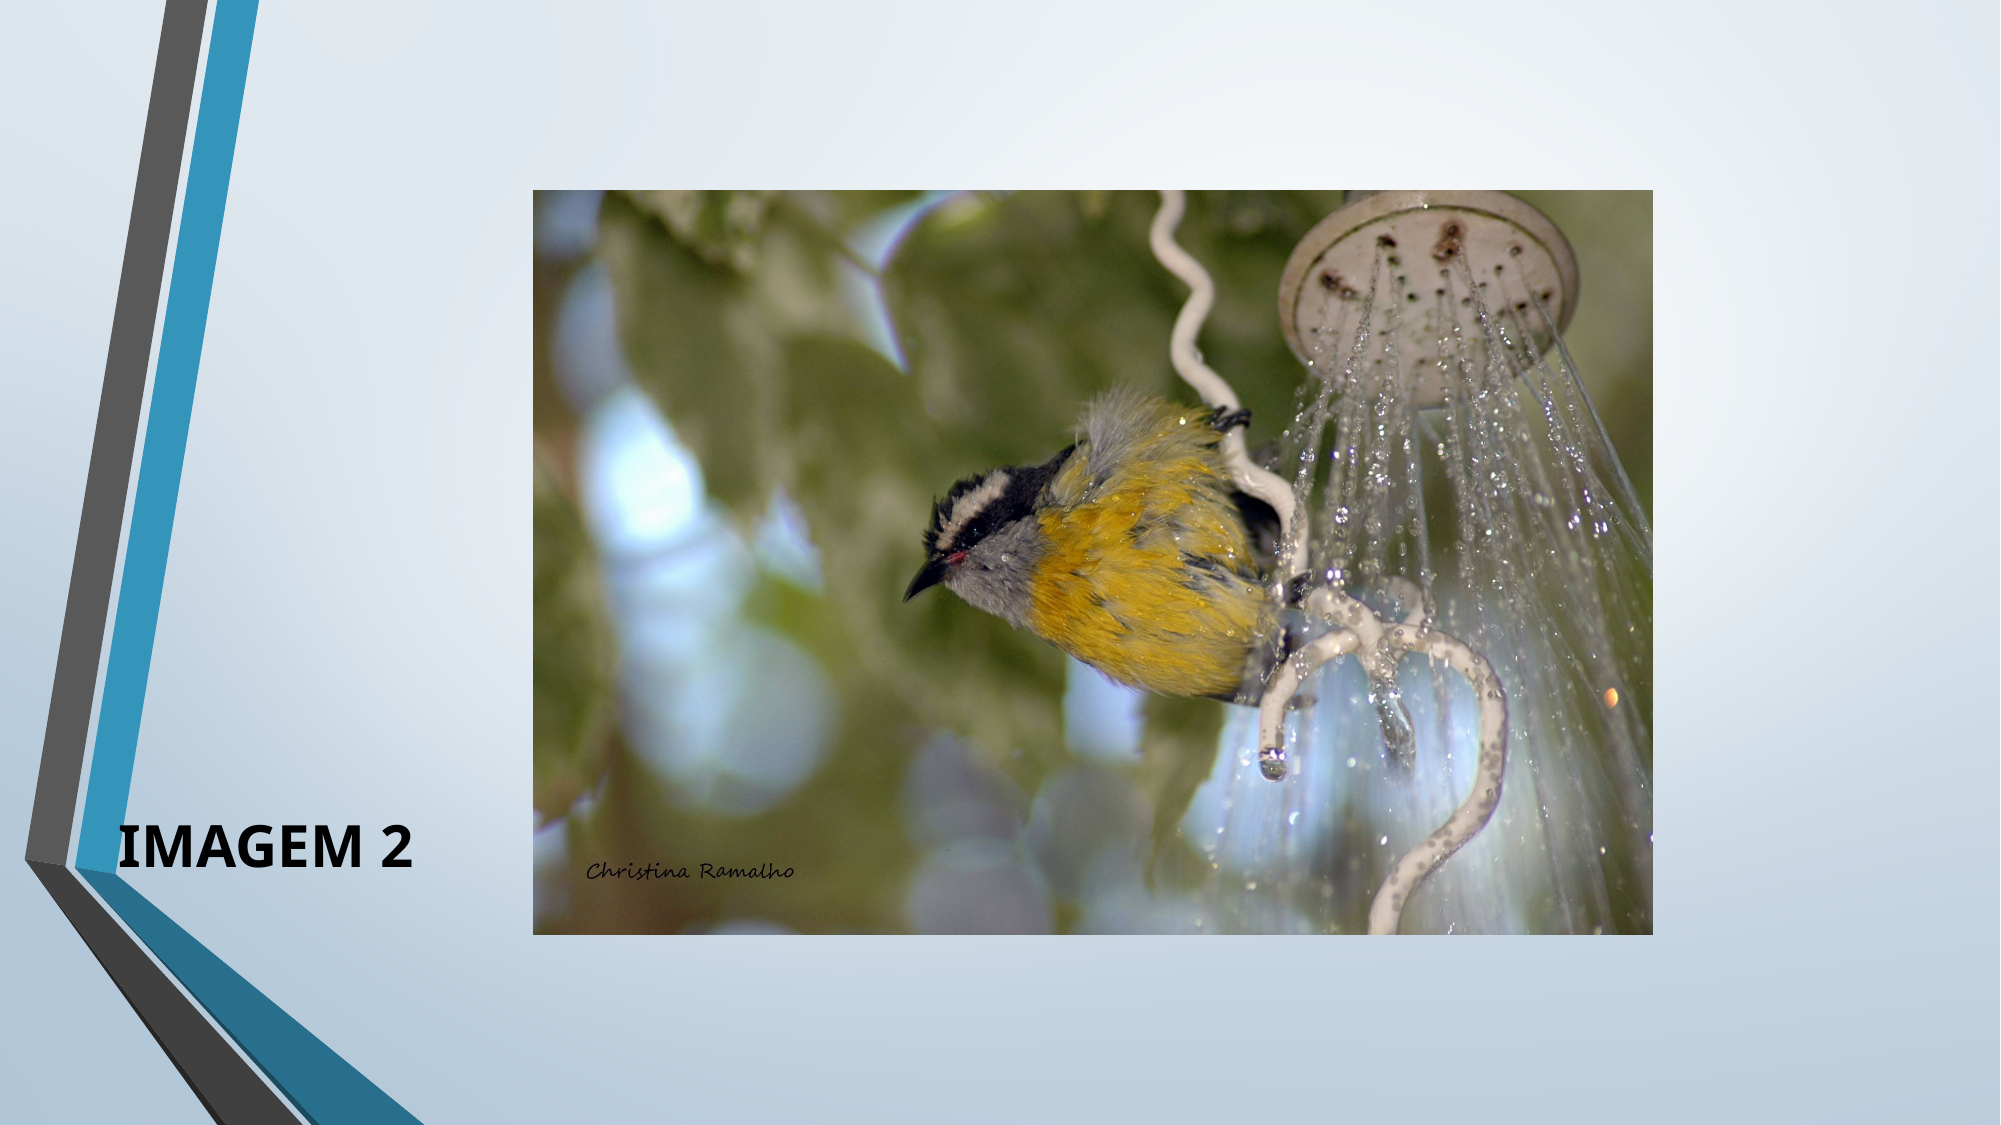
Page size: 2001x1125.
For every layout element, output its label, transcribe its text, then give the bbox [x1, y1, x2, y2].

picture [532, 190, 1654, 935]
text_box IMAGEM 2 [18, 801, 429, 887]
